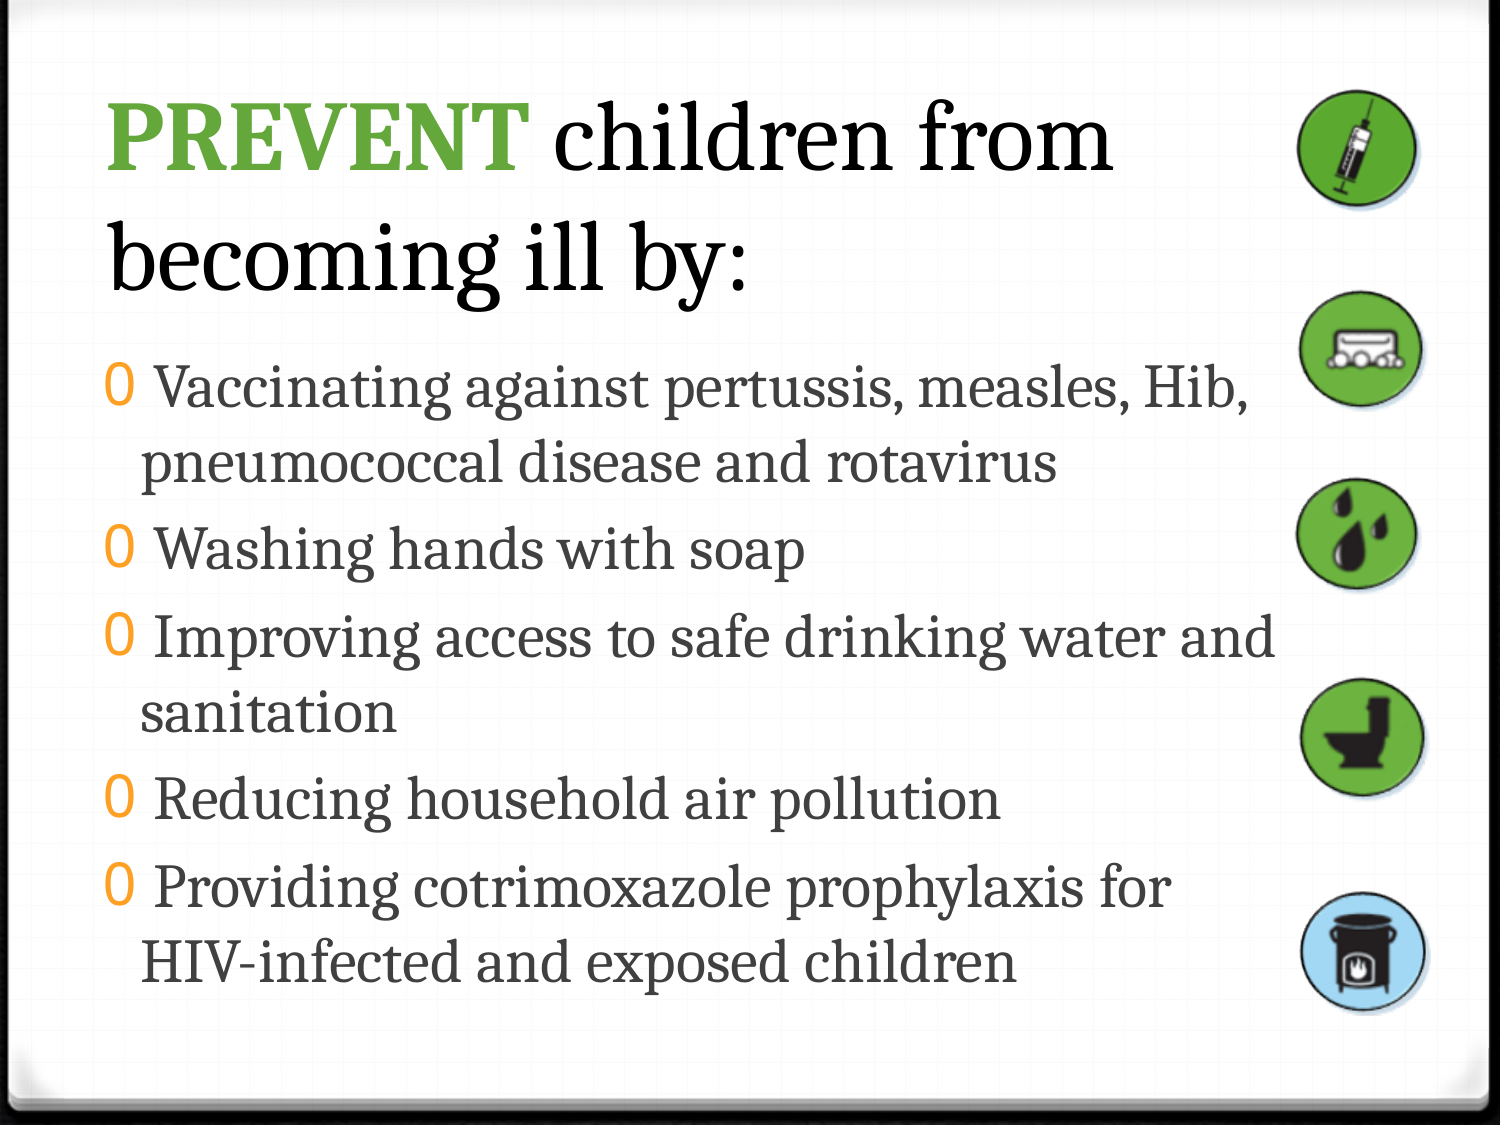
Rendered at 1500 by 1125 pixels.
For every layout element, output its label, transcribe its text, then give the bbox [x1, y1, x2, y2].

title PREVENT children from becoming ill by: [90, 71, 1410, 309]
picture [0, 0, 1500, 1125]
list Vaccinating against pertussis, measles, Hib, pneumococcal disease and rotavirus Washing hands with soap Improving access to safe drinking water and sanitation Reducing household air pollution Providing cotrimoxazole prophylaxis for HIV-infected and exposed children [87, 337, 1313, 986]
